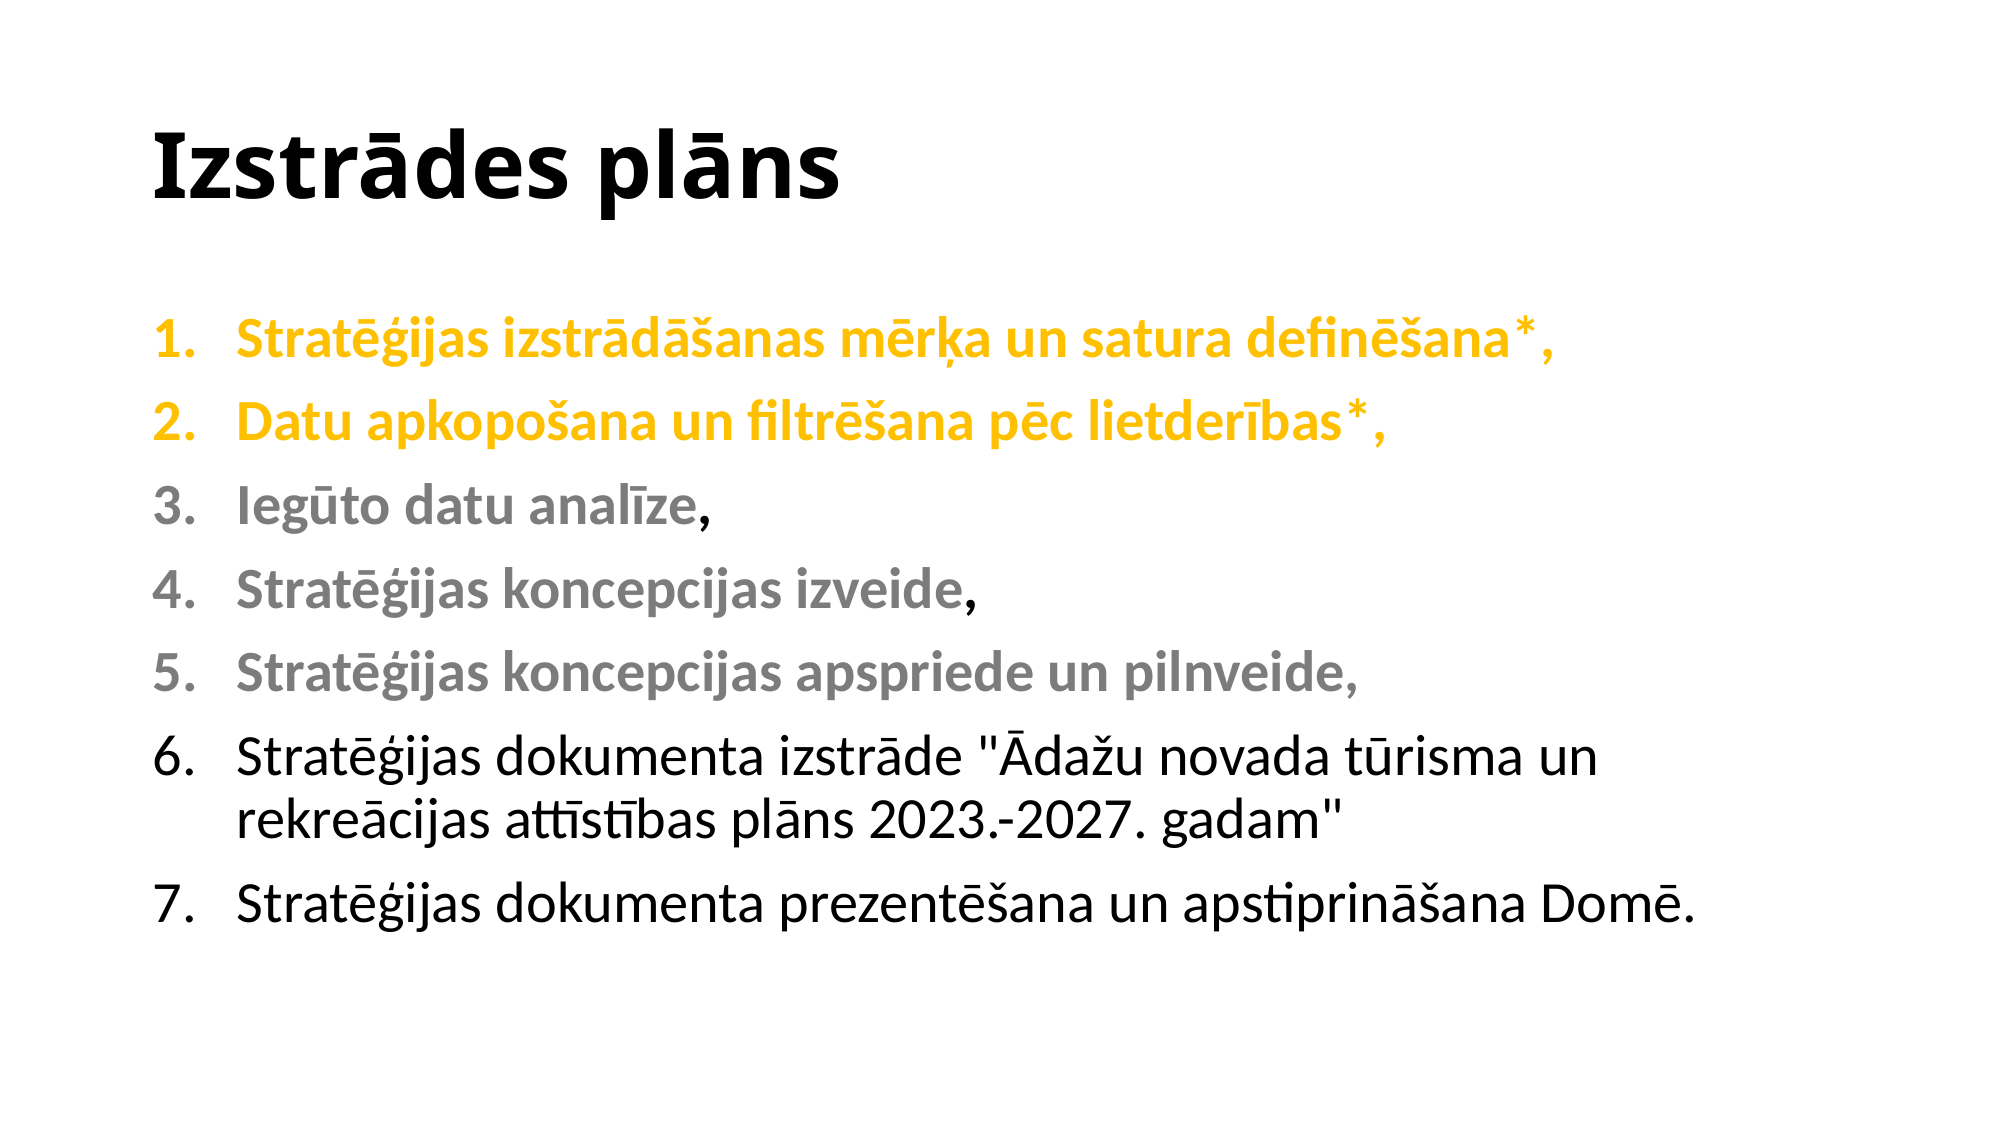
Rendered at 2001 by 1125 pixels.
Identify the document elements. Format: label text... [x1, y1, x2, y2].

title Izstrādes plāns [137, 59, 1863, 278]
list Stratēģijas izstrādāšanas mērķa un satura definēšana*, Datu apkopošana un filtrēšana pēc lietderības*, Iegūto datu analīze, Stratēģijas koncepcijas izveide, Stratēģijas koncepcijas apspriede un pilnveide, Stratēģijas dokumenta izstrāde "Ādažu novada tūrisma un rekreācijas attīstības plāns 2023.-2027. gadam" Stratēģijas dokumenta prezentēšana un apstiprināšana Domē. [137, 299, 1863, 1014]
